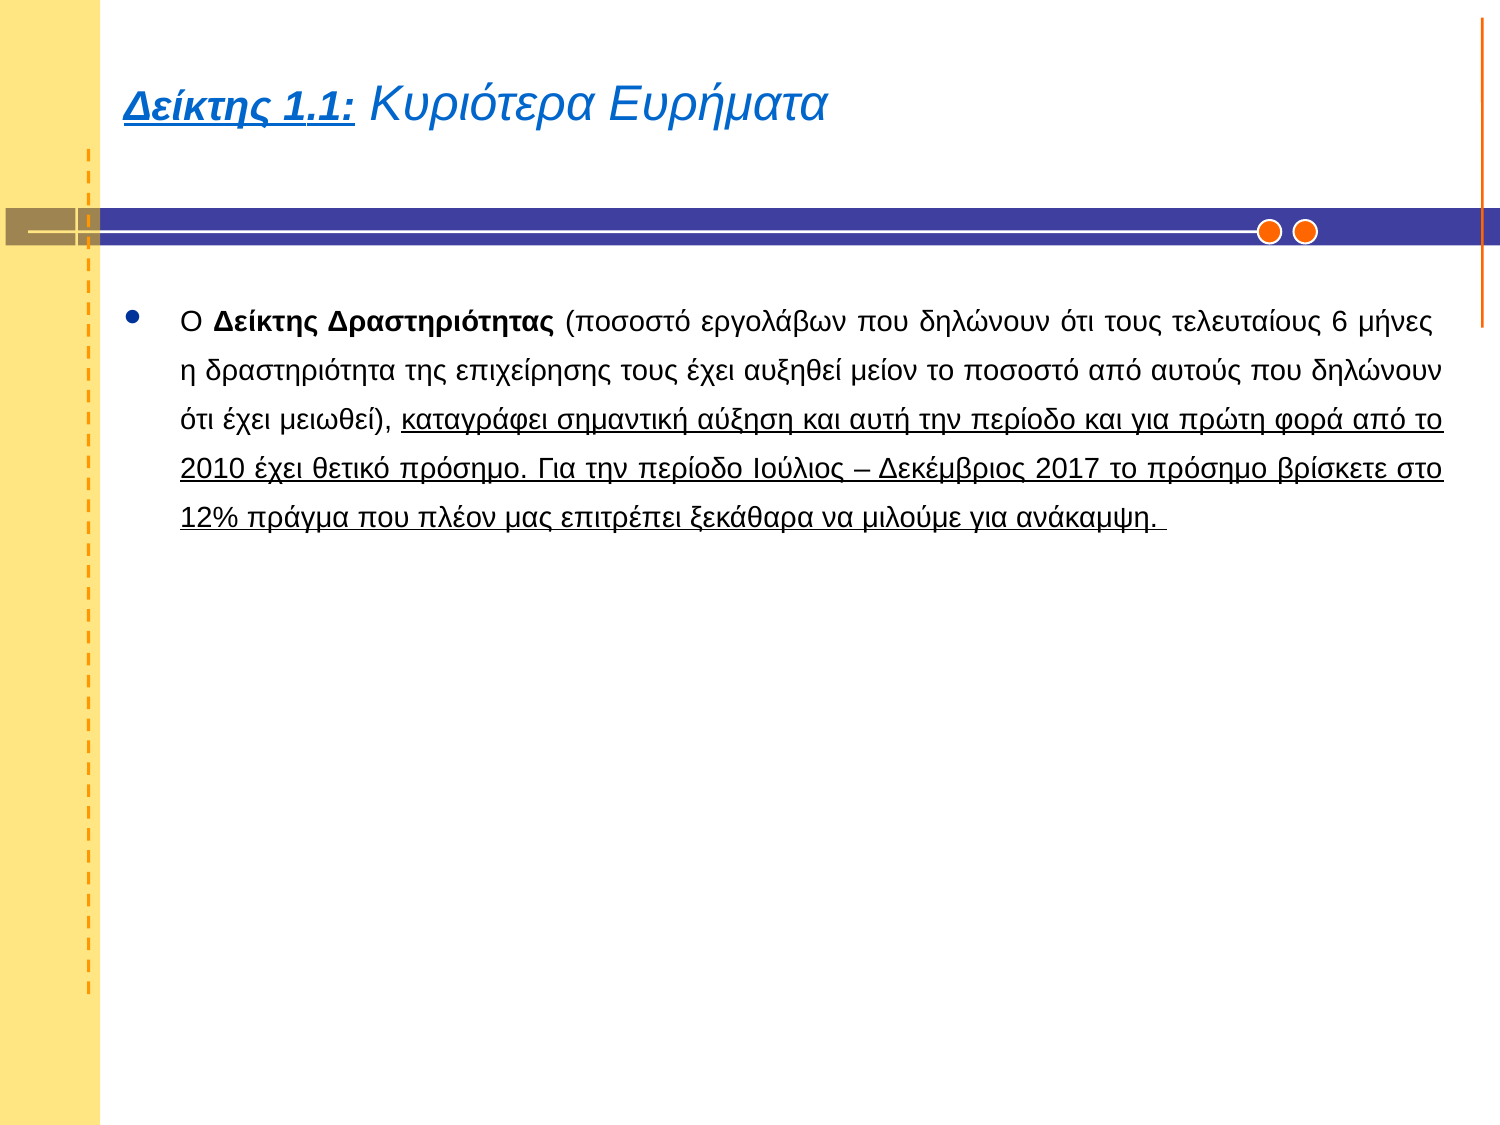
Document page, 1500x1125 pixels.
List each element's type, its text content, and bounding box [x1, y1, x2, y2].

title Δείκτης 1.1: Κυριότερα Ευρήματα [108, 30, 1460, 171]
list Ο Δείκτης Δραστηριότητας (ποσοστό εργολάβων που δηλώνουν ότι τους τελευταίους 6 μήνες η δραστηριότητα της επιχείρησης τους έχει αυξηθεί μείον το ποσοστό από αυτούς που δηλώνουν ότι έχει μειωθεί), καταγράφει σημαντική αύξηση και αυτή την περίοδο και για πρώτη φορά από το 2010 έχει θετικό πρόσημο. Για την περίοδο Ιούλιος – Δεκέμβριος 2017 το πρόσημο βρίσκετε στο 12% πράγμα που πλέον μας επιτρέπει ξεκάθαρα να μιλούμε για ανάκαμψη. [108, 280, 1460, 1048]
